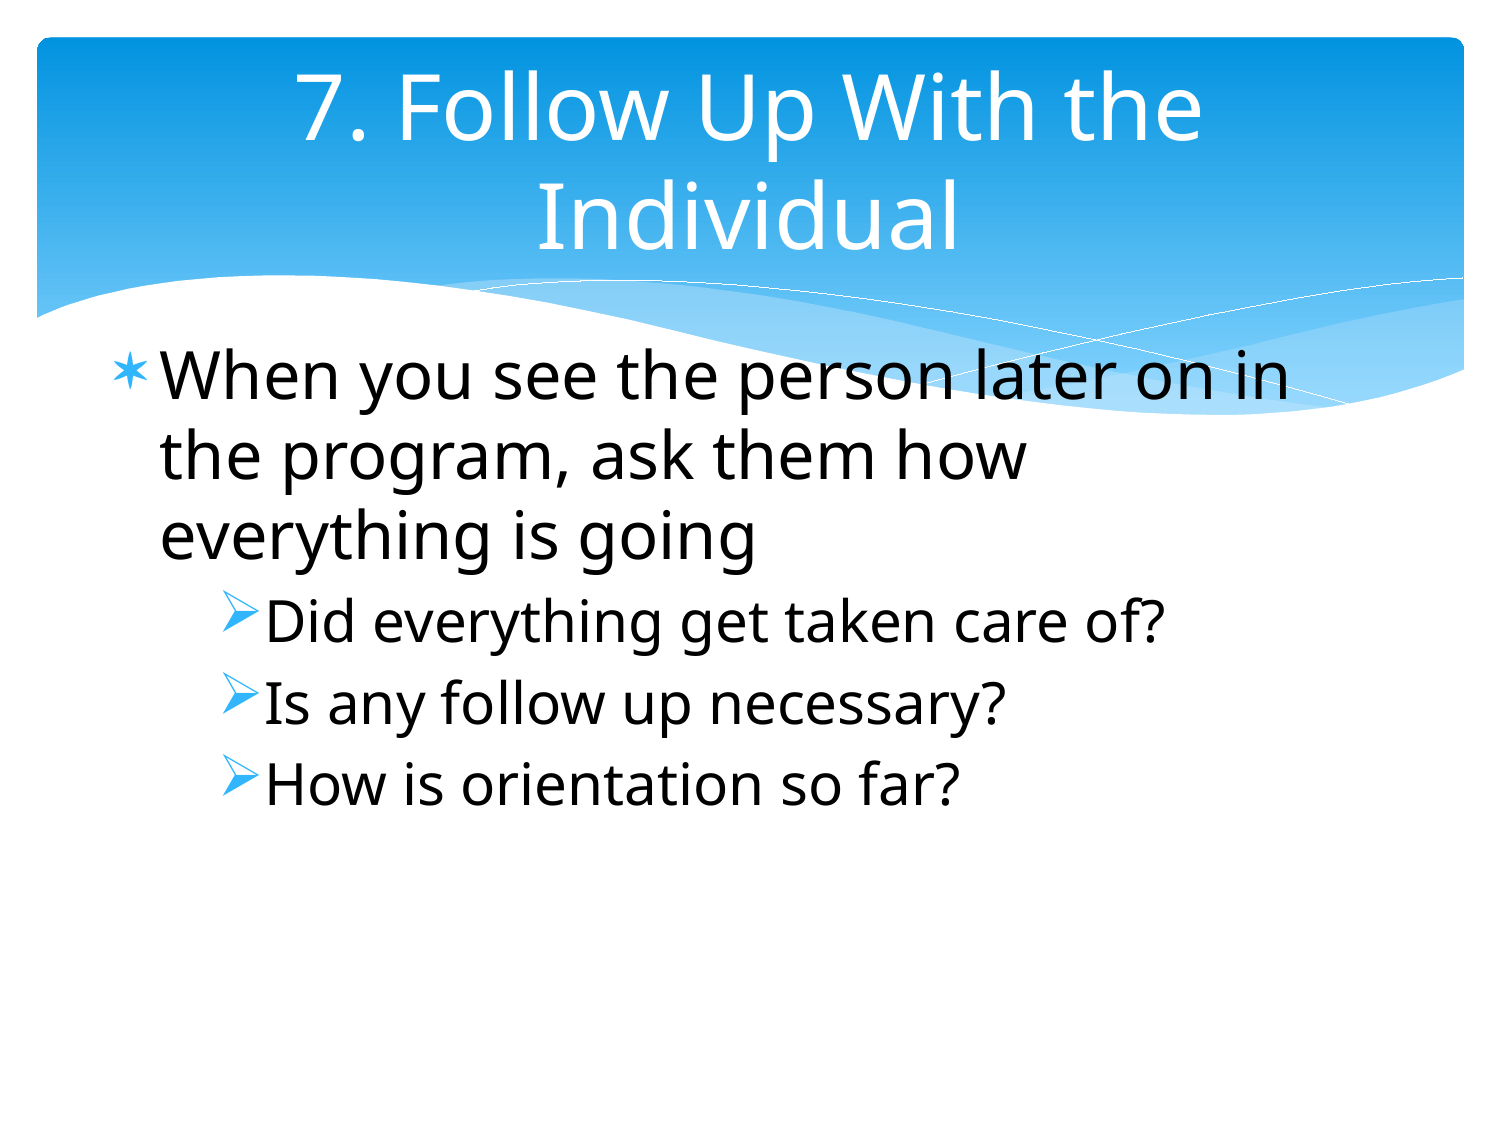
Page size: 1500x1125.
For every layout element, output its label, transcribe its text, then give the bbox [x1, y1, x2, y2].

title 7. Follow Up With the Individual [75, 55, 1425, 261]
list When you see the person later on in the program, ask them how everything is going Did everything get taken care of? Is any follow up necessary? How is orientation so far? [99, 324, 1359, 1005]
